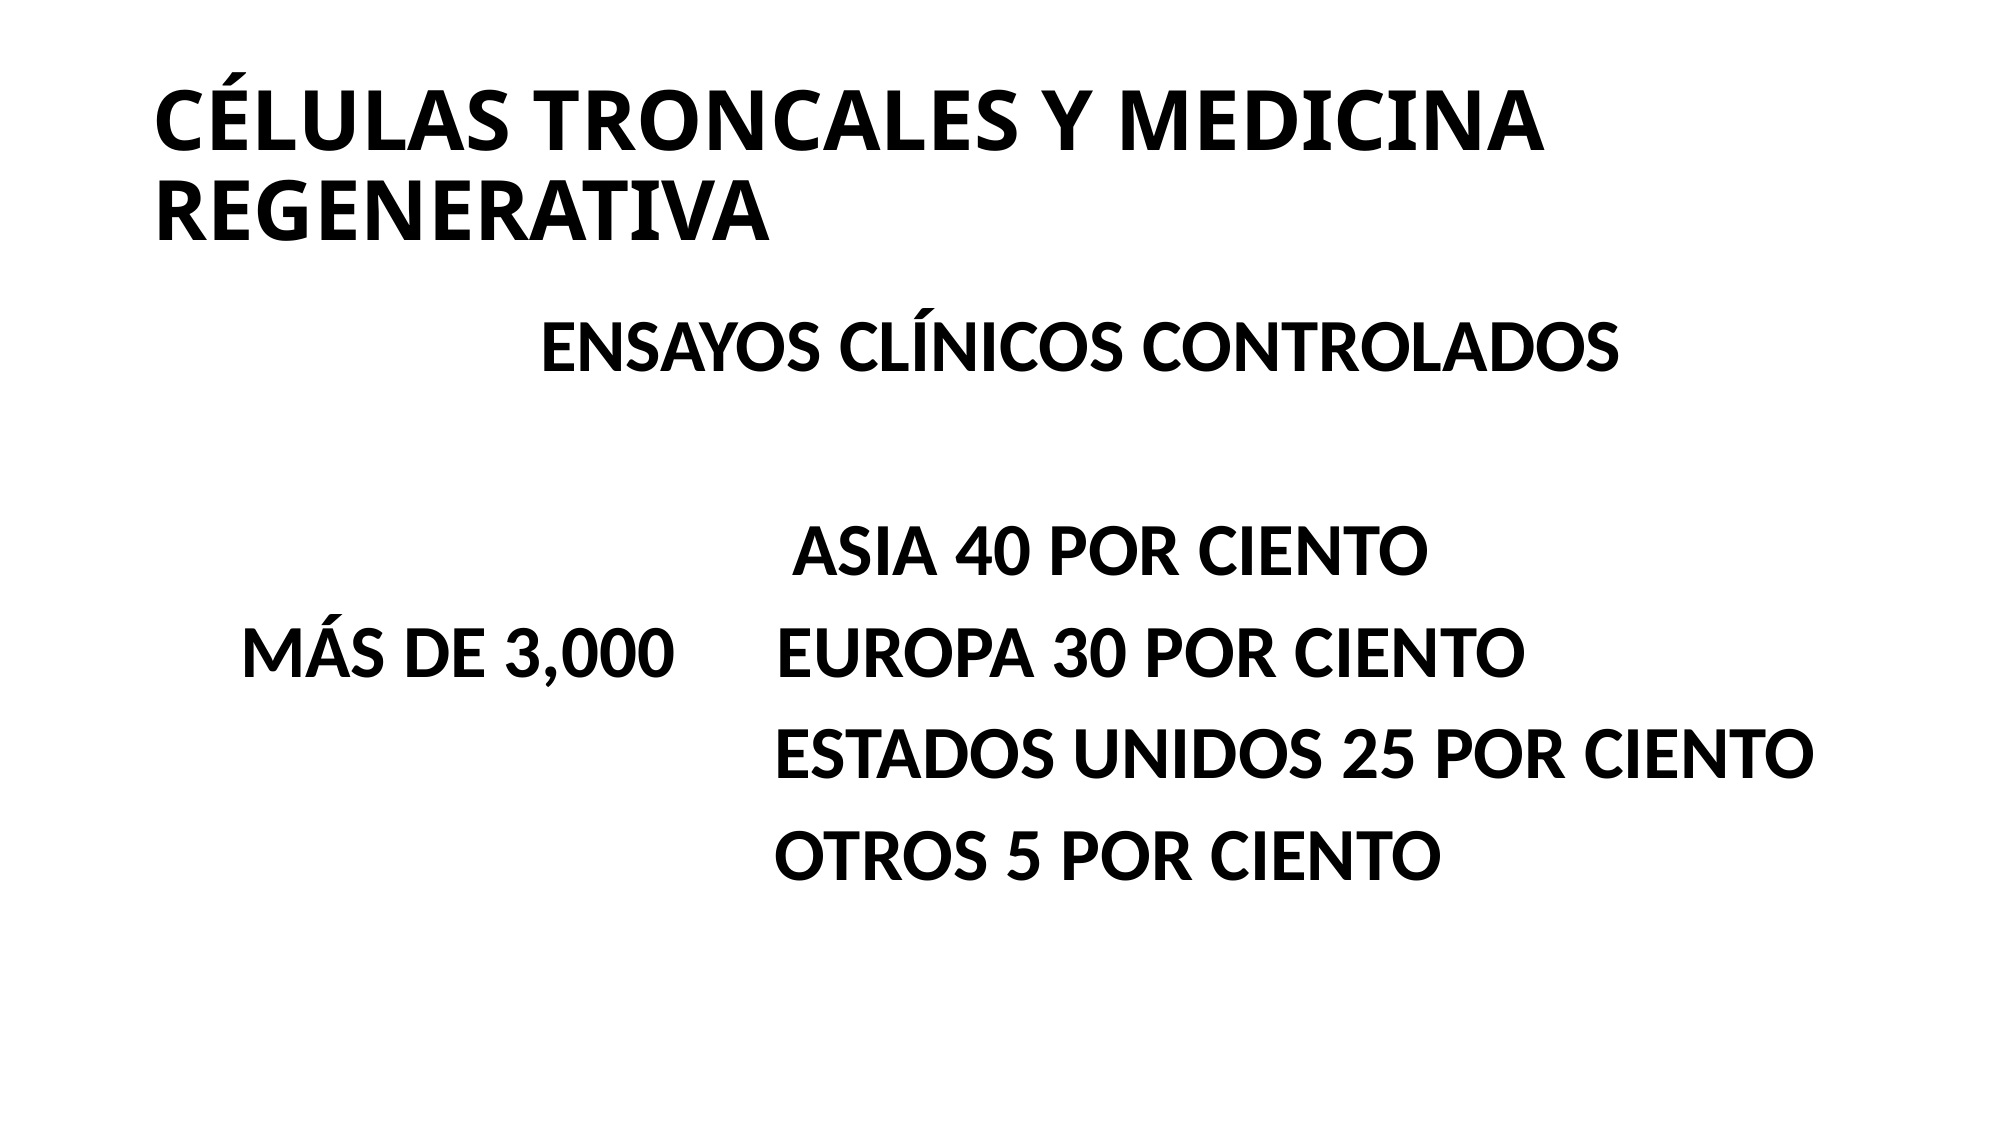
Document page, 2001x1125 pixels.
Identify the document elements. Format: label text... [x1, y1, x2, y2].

title CÉLULAS TRONCALES Y MEDICINA REGENERATIVA [137, 59, 1863, 278]
list ENSAYOS CLÍNICOS CONTROLADOS ASIA 40 POR CIENTO MÁS DE 3,000 EUROPA 30 POR CIENTO ESTADOS UNIDOS 25 POR CIENTO OTROS 5 POR CIENTO [225, 299, 1863, 1014]
